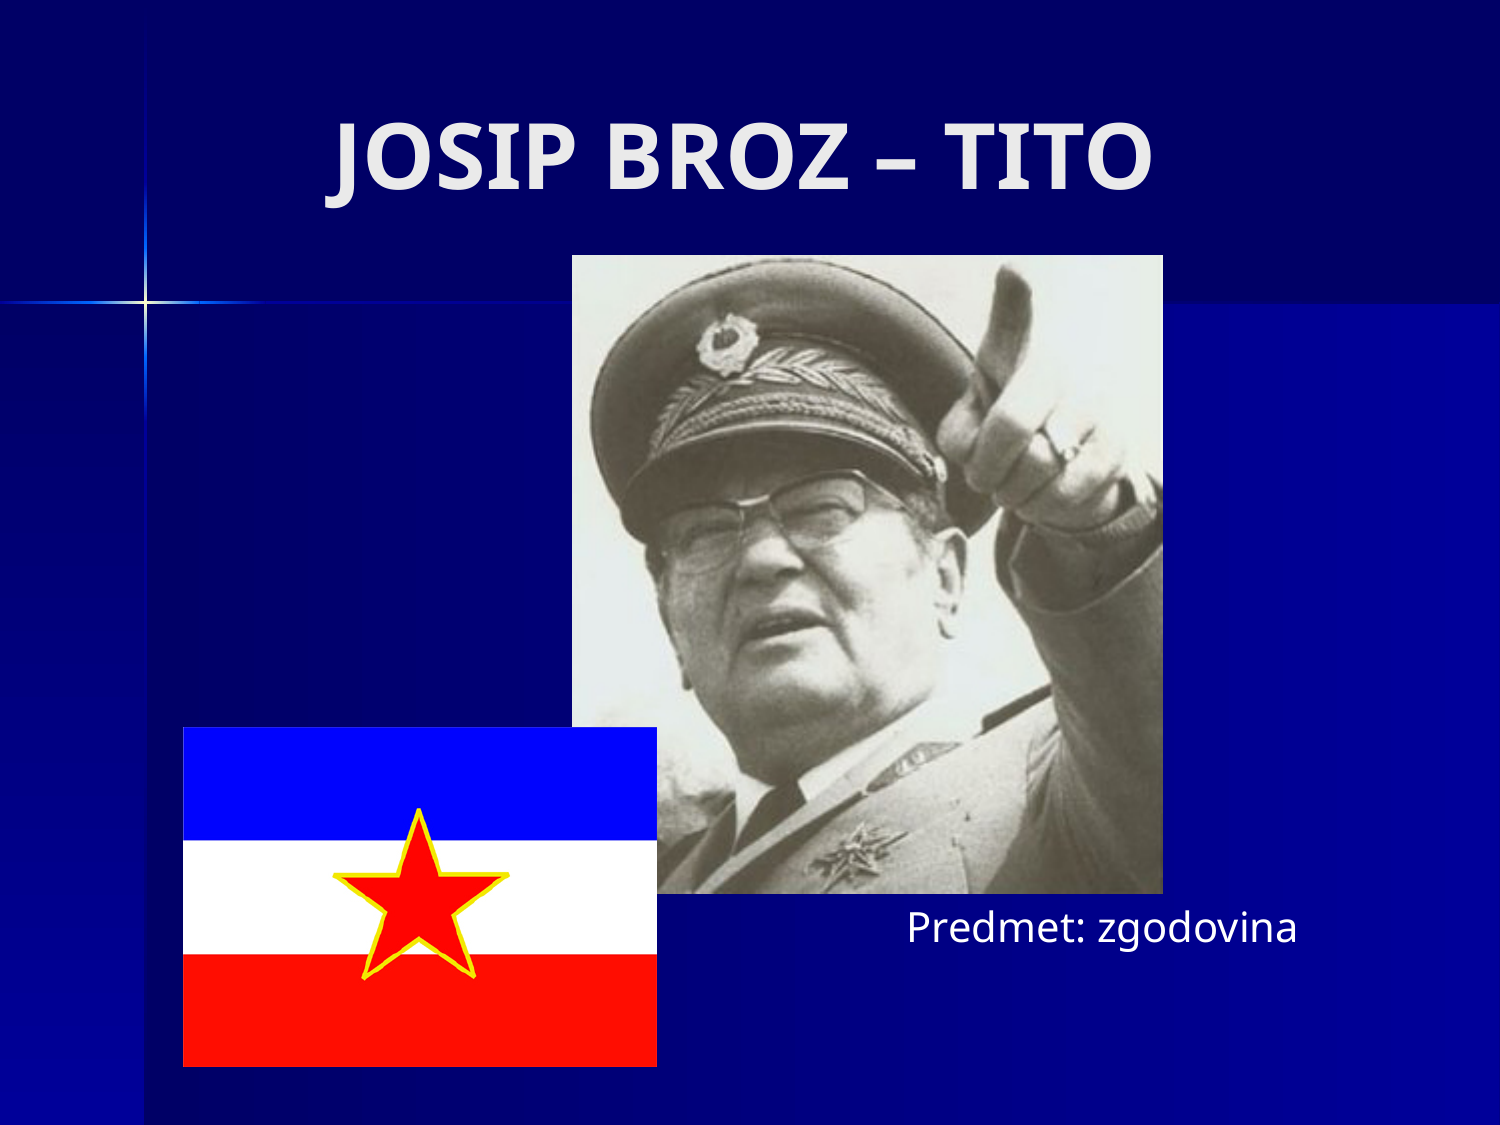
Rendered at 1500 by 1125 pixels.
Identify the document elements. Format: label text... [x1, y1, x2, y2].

title JOSIP BROZ – TITO [174, 50, 1447, 256]
picture [183, 255, 1163, 1067]
list Predmet: zgodovina [891, 893, 1500, 1024]
